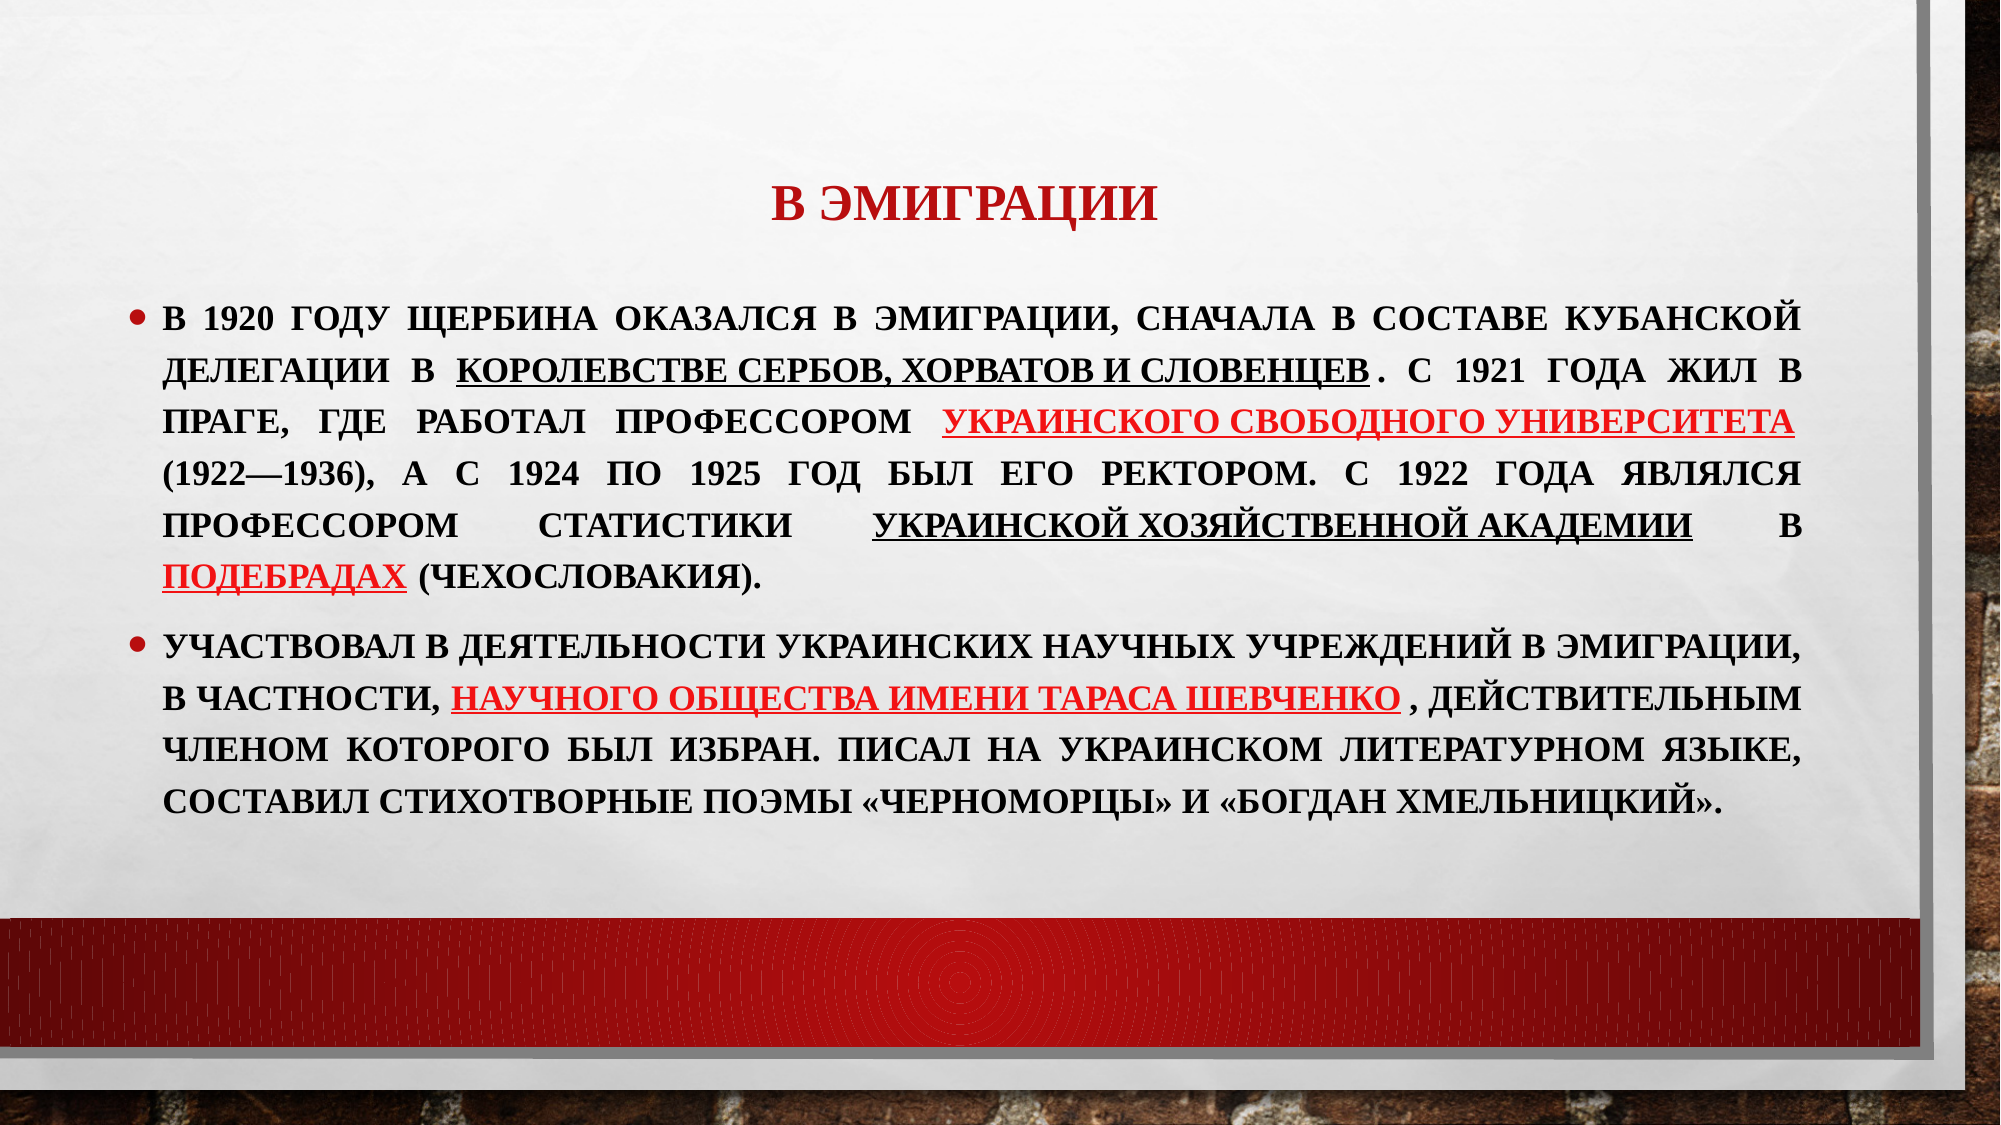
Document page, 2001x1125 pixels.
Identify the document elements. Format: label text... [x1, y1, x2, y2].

title В эмиграции [112, 112, 1818, 278]
picture [0, 0, 2000, 1125]
list В 1920 году Щербина оказался в эмиграции, сначала в составе кубанской делегации в Королевстве Сербов, Хорватов и Словенцев. С 1921 года жил в Праге, где работал профессором Украинского свободного университета (1922—1936), а с 1924 по 1925 год был его ректором. С 1922 года являлся профессором статистики Украинской хозяйственной академии в Подебрадах (Чехословакия). Участвовал в деятельности украинских научных учреждений в эмиграции, в частности, научного общества имени Тараса Шевченко, действительным членом которого был избран. Писал на украинском литературном языке, составил стихотворные поэмы «Черноморцы» и «Богдан Хмельницкий». [112, 278, 1818, 882]
